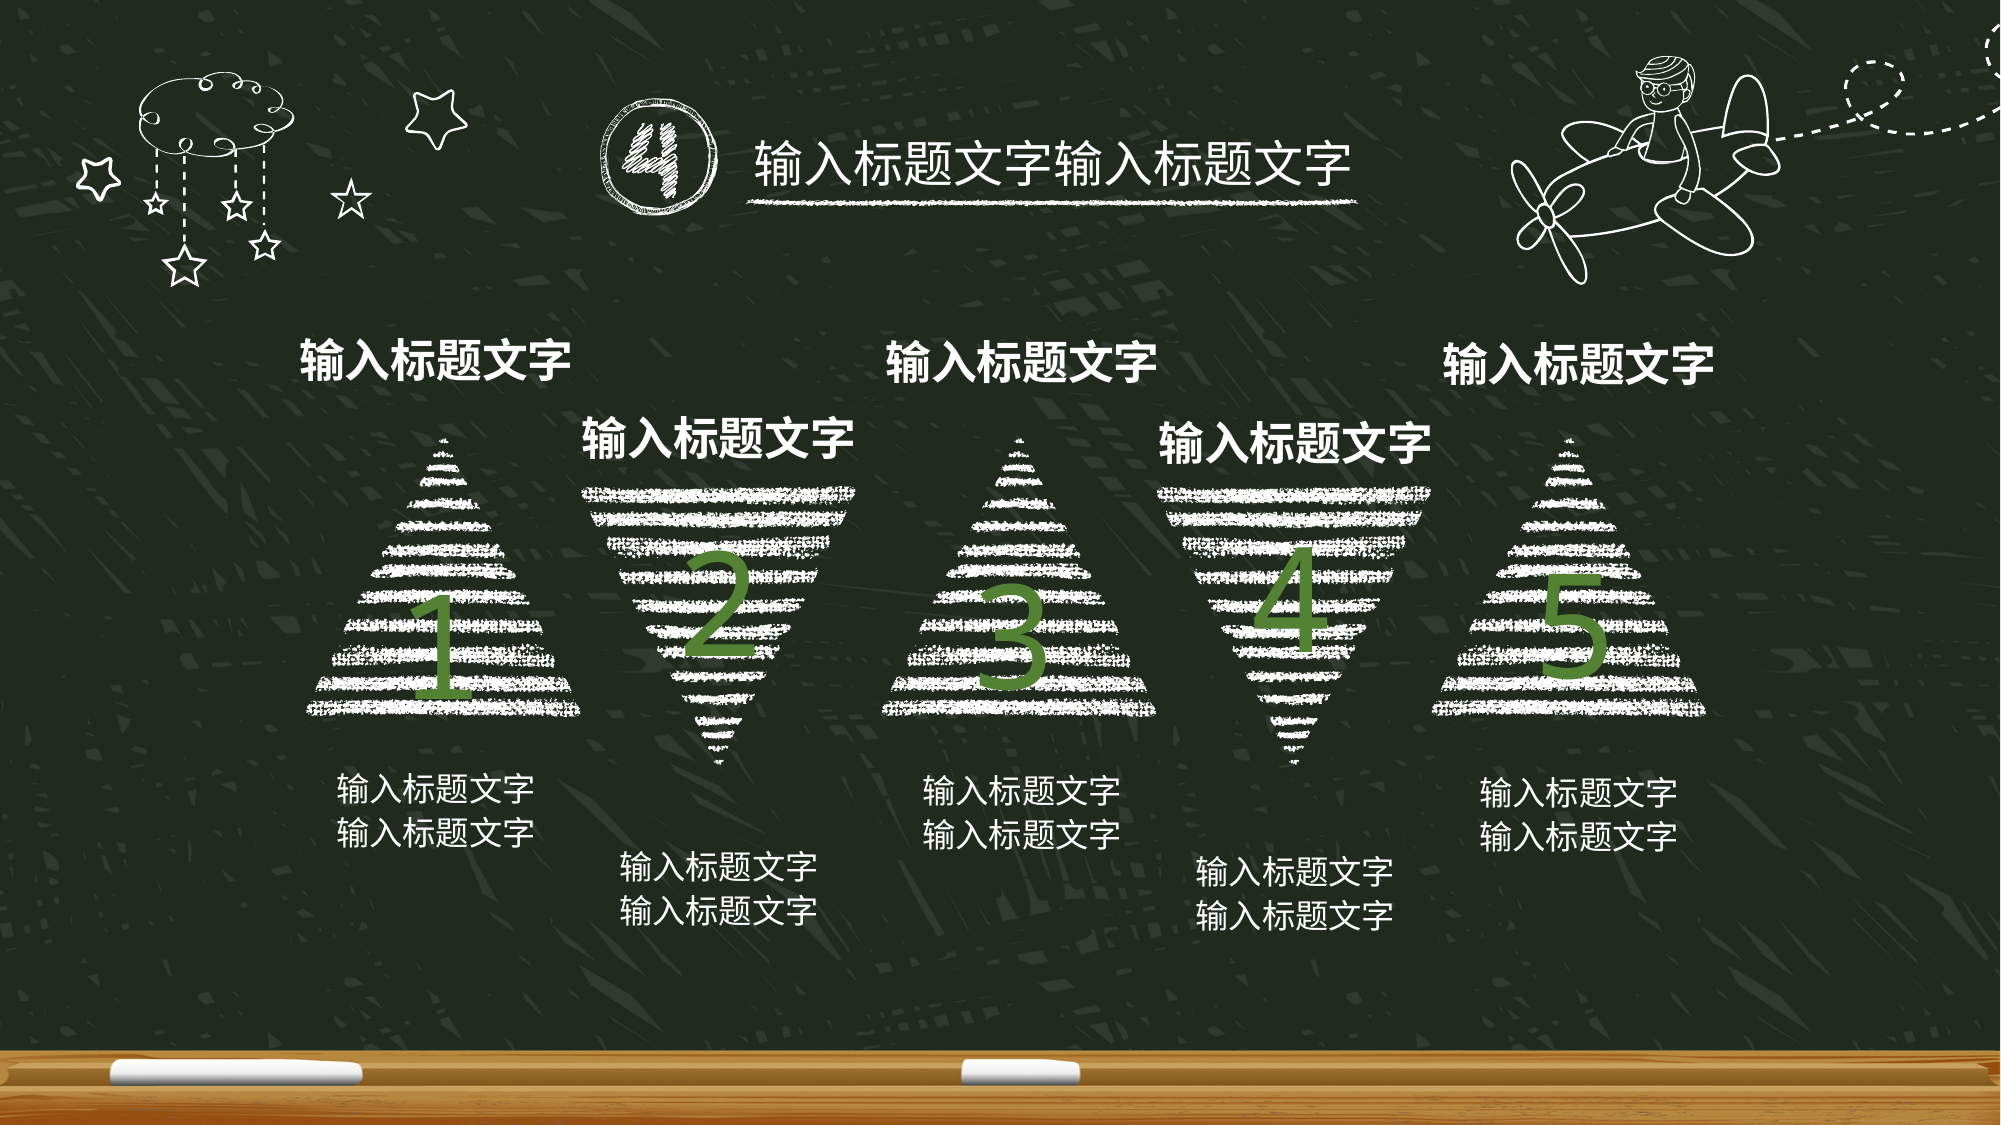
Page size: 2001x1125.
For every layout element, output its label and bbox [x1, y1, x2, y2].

text_box [1141, 401, 1460, 944]
picture [0, 0, 2001, 1125]
text_box [1424, 322, 1744, 865]
text_box [564, 397, 884, 940]
text_box [281, 319, 601, 862]
text_box [867, 320, 1187, 863]
text_box [600, 98, 1383, 216]
